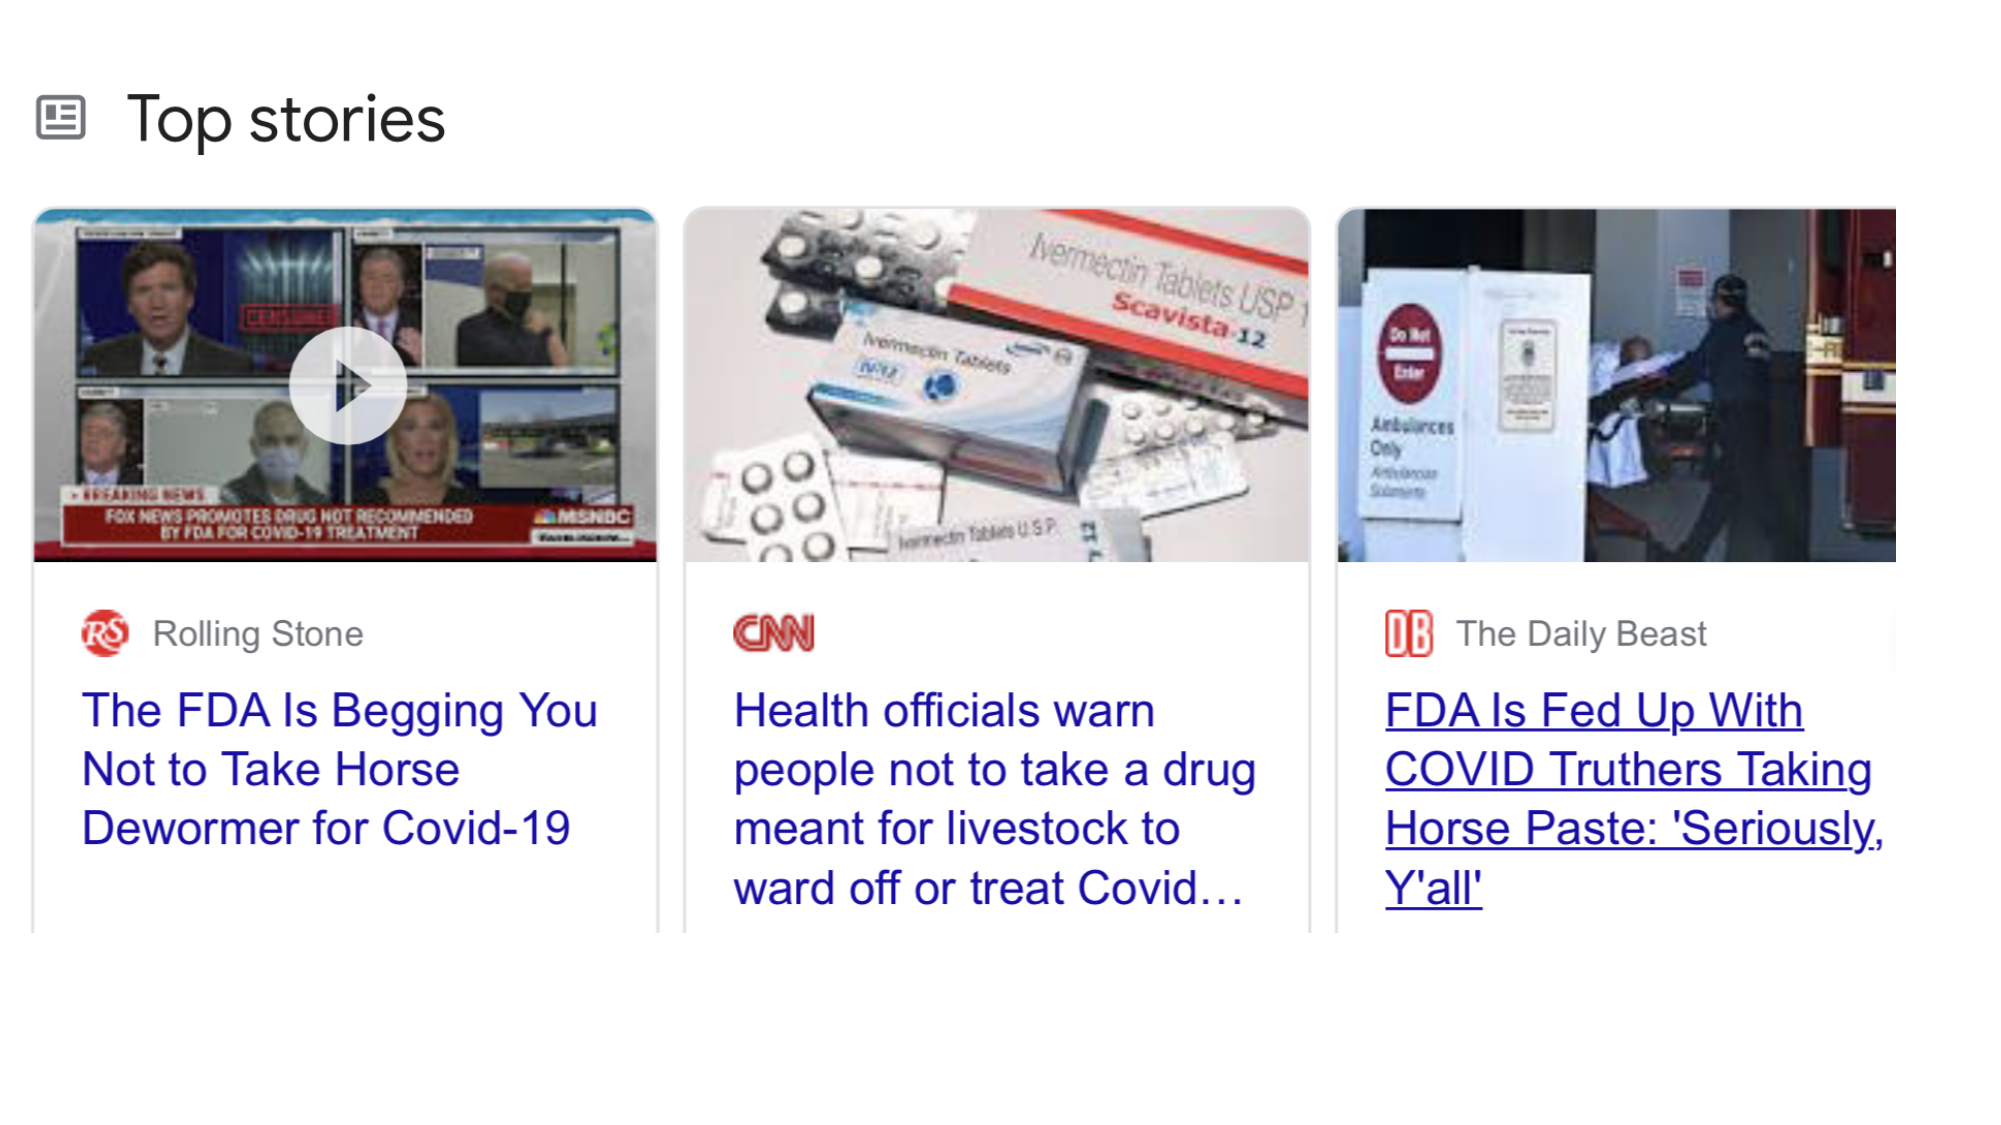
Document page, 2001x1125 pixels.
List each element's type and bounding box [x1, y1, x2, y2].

list [0, 59, 1896, 933]
